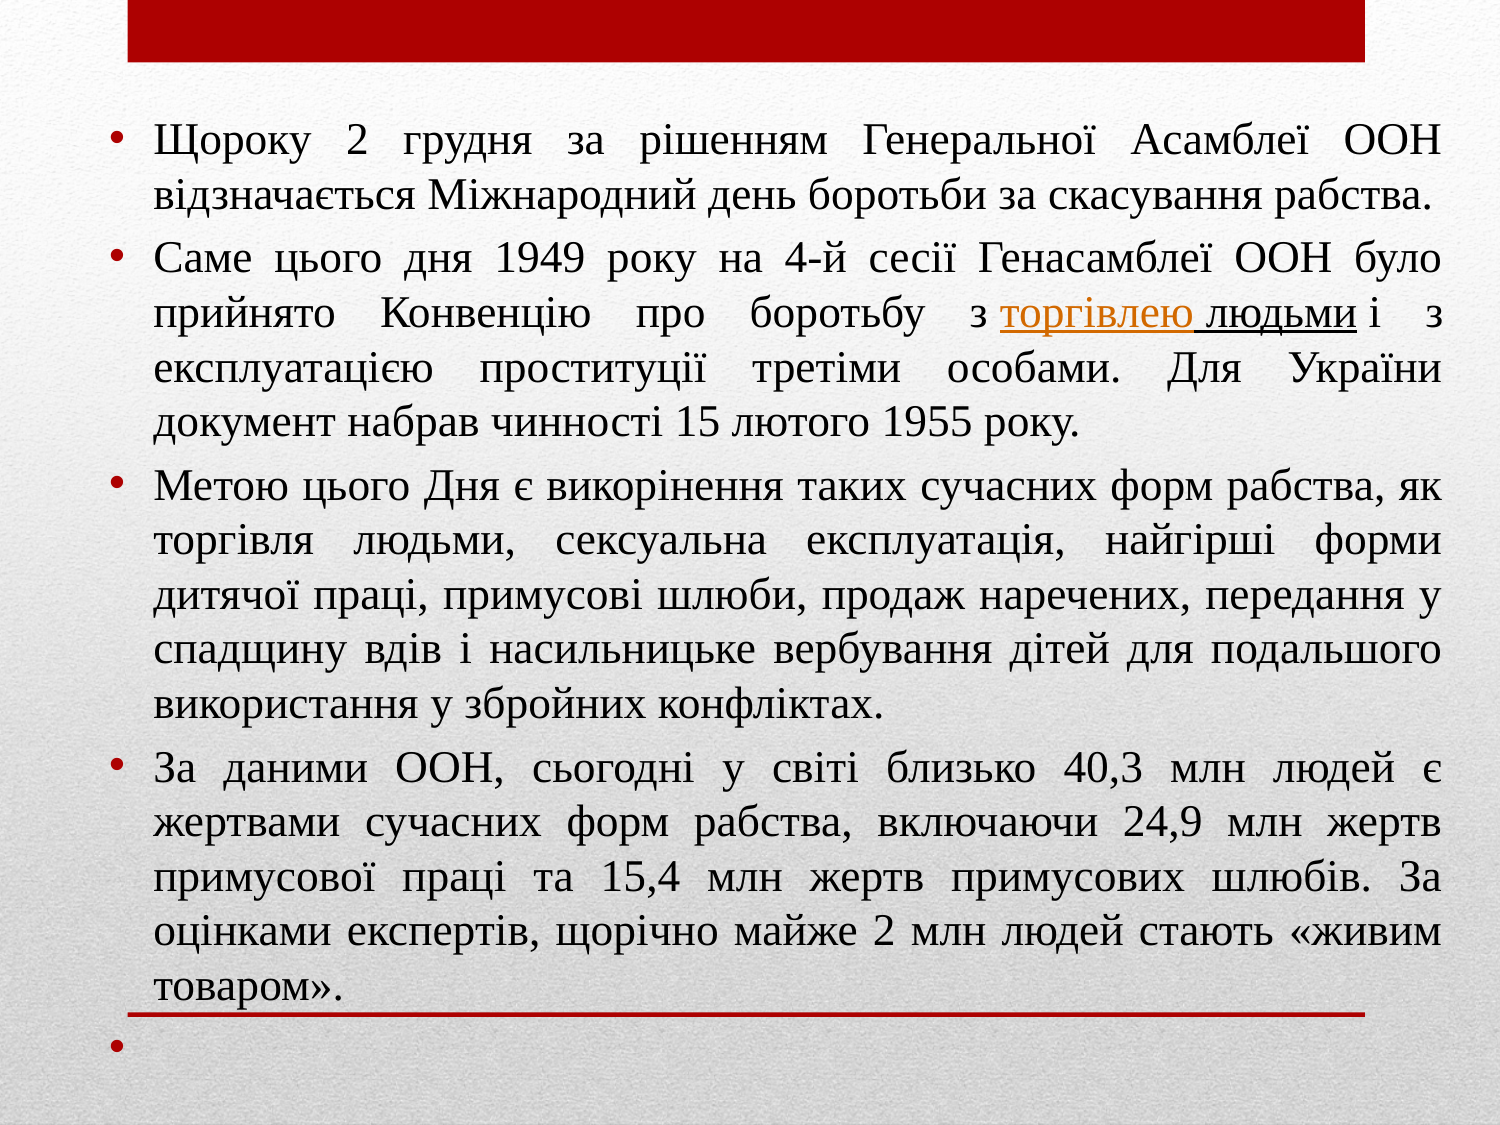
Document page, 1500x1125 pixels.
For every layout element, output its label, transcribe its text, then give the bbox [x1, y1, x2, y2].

list Щороку 2 грудня за рішенням Генеральної Асамблеї ООН відзначається Міжнародний день боротьби за скасування рабства. Саме цього дня 1949 року на 4-й сесії Генасамблеї ООН було прийнято Конвенцію про боротьбу з торгівлею людьми і з експлуатацією проституції третіми особами. Для України документ набрав чинності 15 лютого 1955 року. Метою цього Дня є викорінення таких сучасних форм рабства, як торгівля людьми, сексуальна експлуатація, найгірші форми дитячої праці, примусові шлюби, продаж наречених, передання у спадщину вдів і насильницьке вербування дітей для подальшого використання у збройних конфліктах. За даними ООН, сьогодні у світі близько 40,3 млн людей є жертвами сучасних форм рабства, включаючи 24,9 млн жертв примусової праці та 15,4 млн жертв примусових шлюбів. За оцінками експертів, щорічно майже 2 млн людей стають «живим товаром». [94, 101, 1459, 1094]
